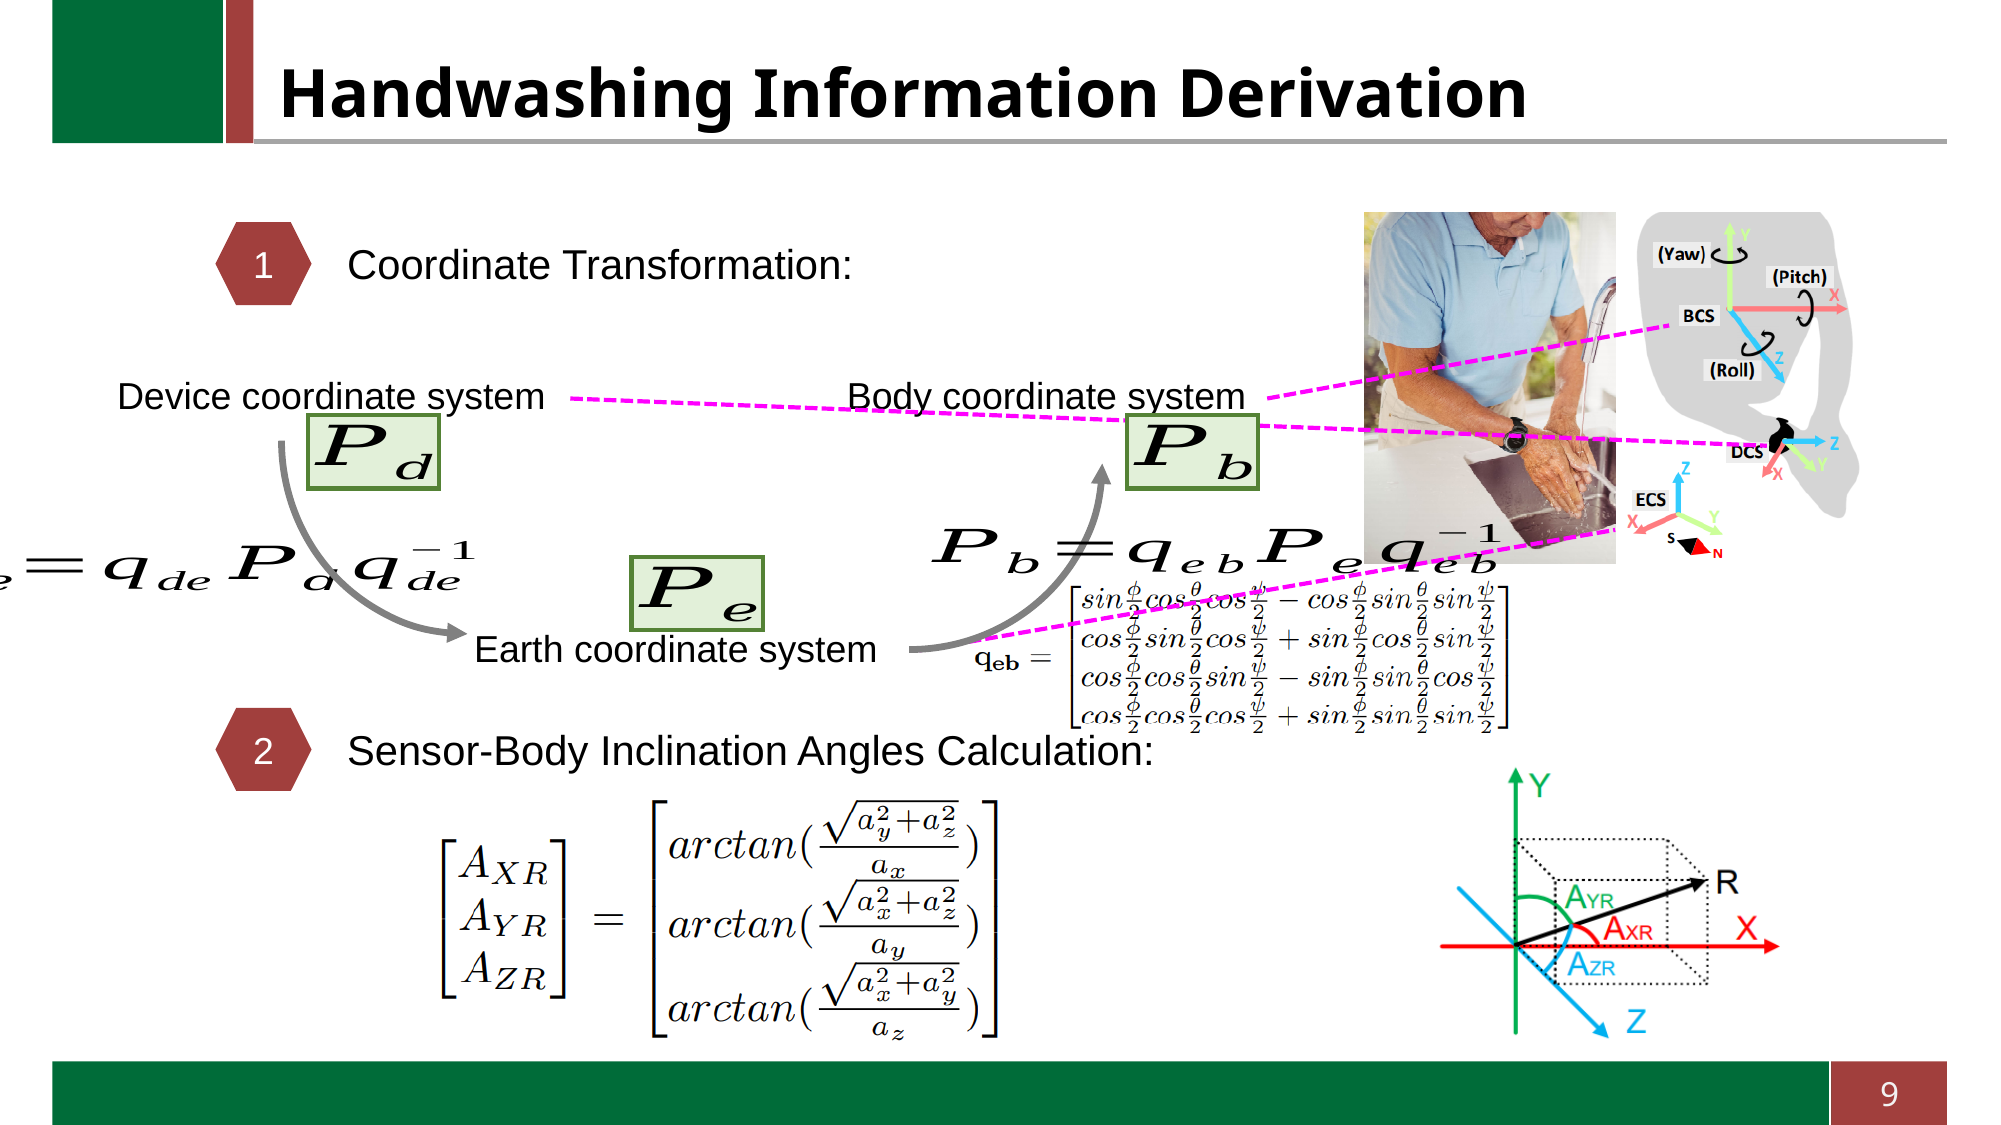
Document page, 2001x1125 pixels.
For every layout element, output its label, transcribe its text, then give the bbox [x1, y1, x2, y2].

text_box [909, 463, 1109, 651]
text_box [215, 222, 1333, 306]
title Handwashing Information Derivation [263, 51, 1682, 140]
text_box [919, 529, 1616, 651]
picture [1431, 749, 1804, 1054]
picture [425, 788, 1006, 1054]
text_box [215, 707, 1333, 791]
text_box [1267, 325, 1670, 399]
picture [970, 651, 1512, 740]
text_box Device coordinate system [102, 364, 679, 425]
text_box Earth coordinate system [459, 617, 970, 677]
text_box Body coordinate system [832, 364, 1267, 398]
picture [1359, 200, 1876, 572]
text_box [280, 440, 468, 640]
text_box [570, 398, 1767, 446]
